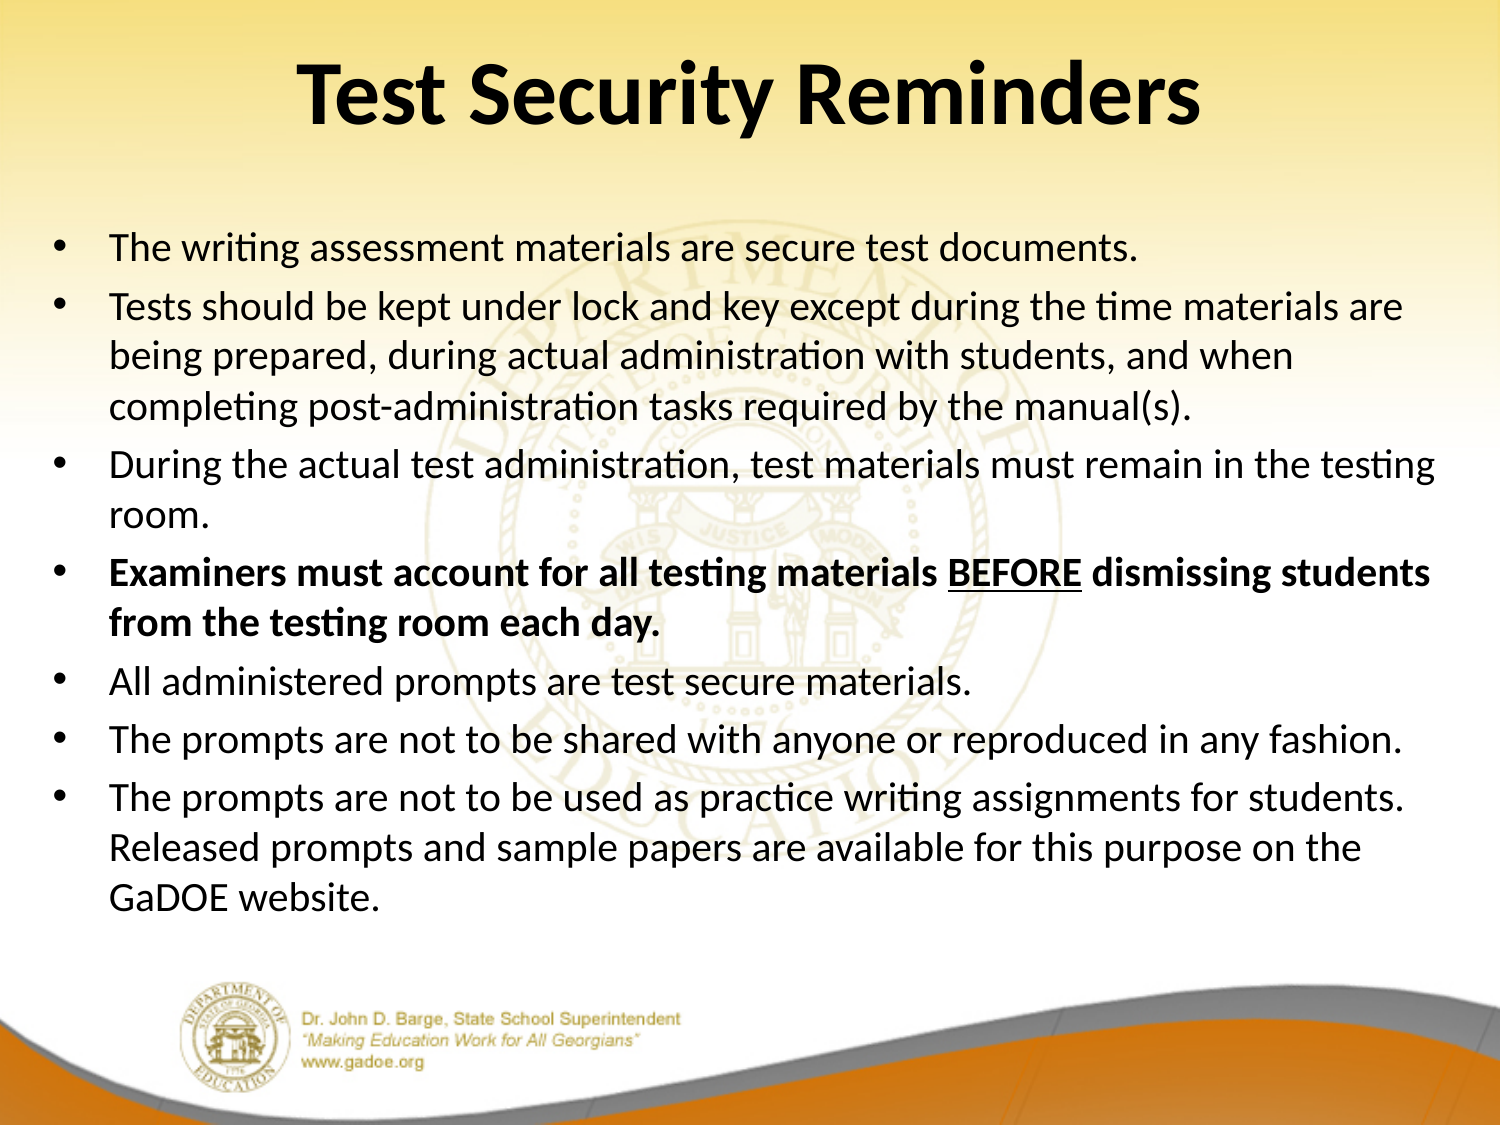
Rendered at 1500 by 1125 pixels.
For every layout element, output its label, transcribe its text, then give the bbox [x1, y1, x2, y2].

title Test Security Reminders [75, 24, 1425, 150]
picture [0, 0, 1500, 1125]
list The writing assessment materials are secure test documents. Tests should be kept under lock and key except during the time materials are being prepared, during actual administration with students, and when completing post-administration tasks required by the manual(s). During the actual test administration, test materials must remain in the testing room. Examiners must account for all testing materials BEFORE dismissing students from the testing room each day. All administered prompts are test secure materials. The prompts are not to be shared with anyone or reproduced in any fashion. The prompts are not to be used as practice writing assignments for students. Released prompts and sample papers are available for this purpose on the GaDOE website. [37, 212, 1463, 968]
